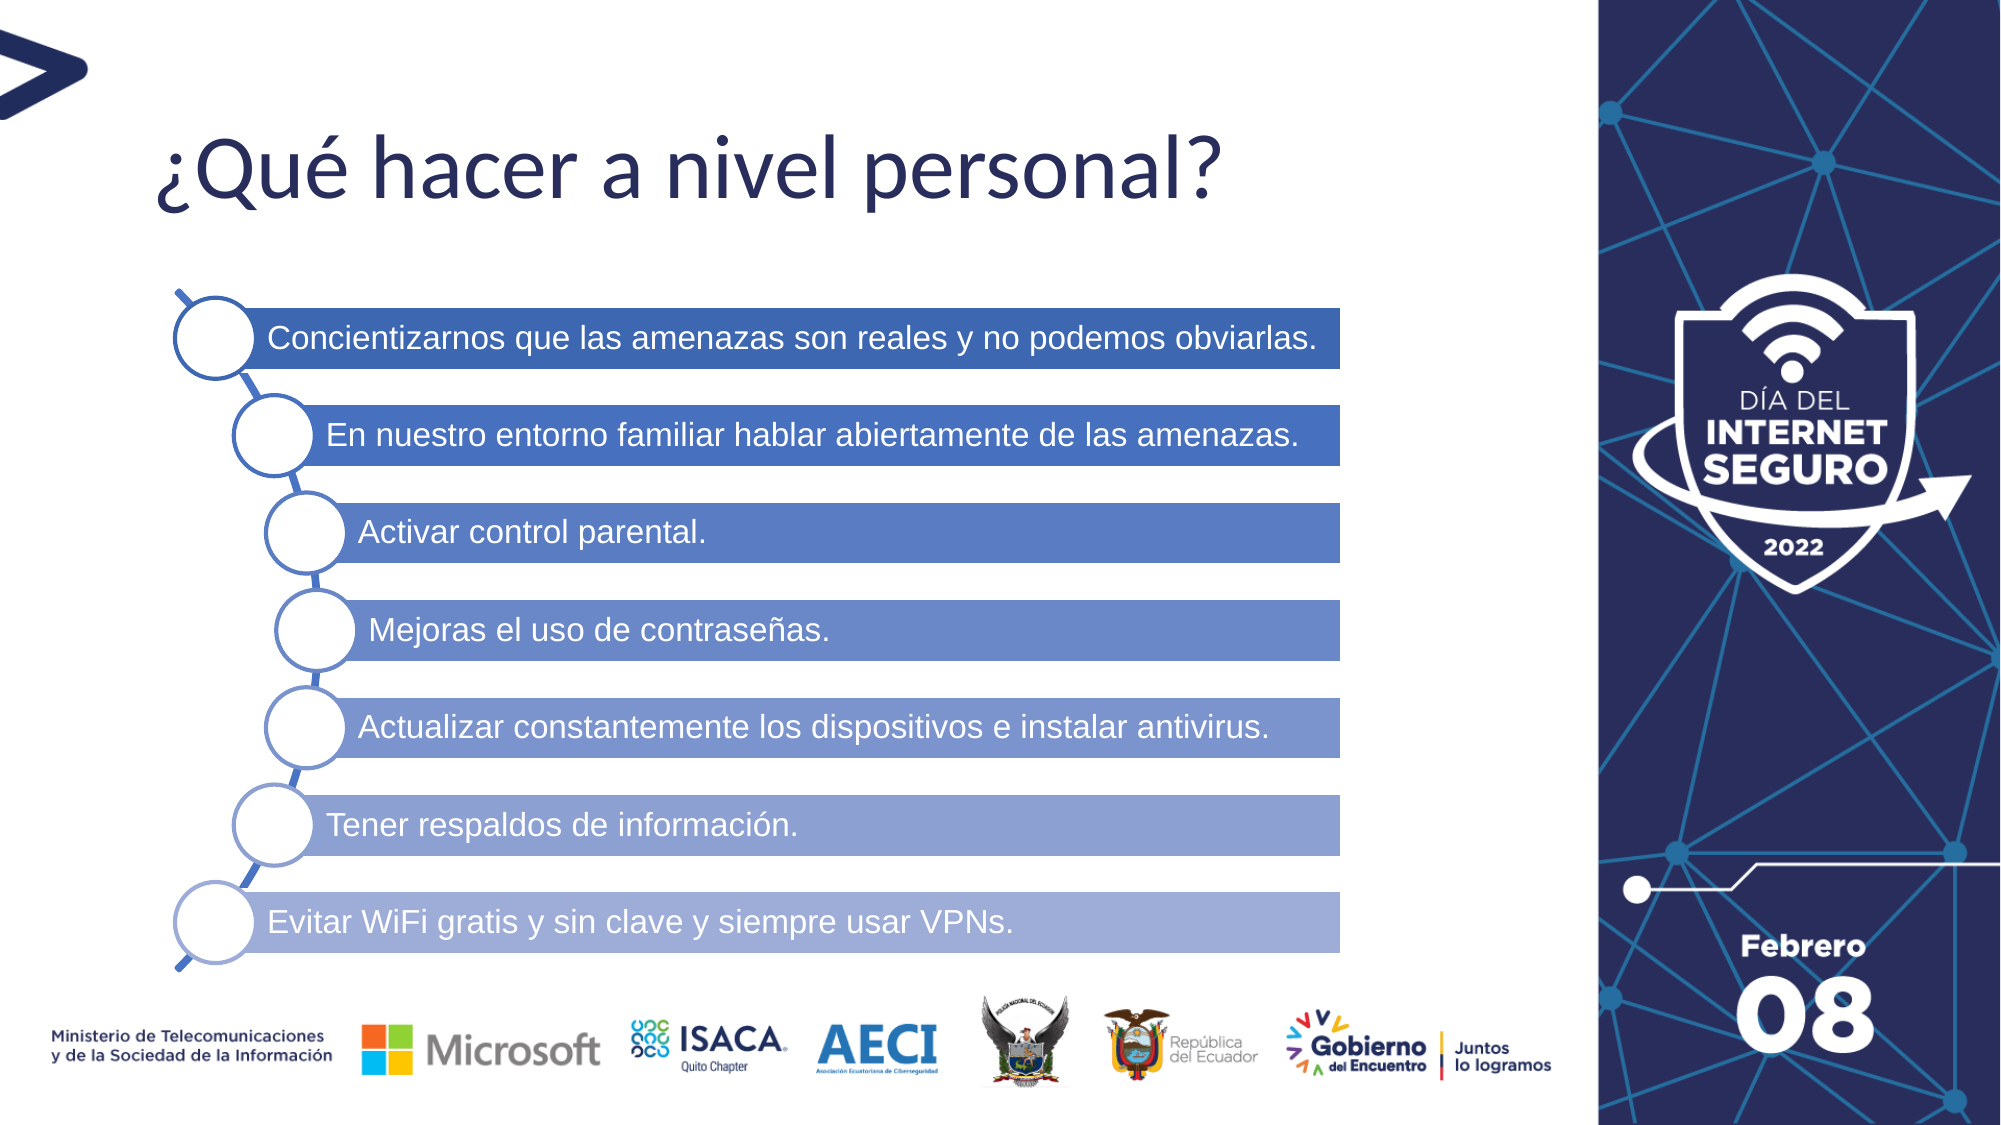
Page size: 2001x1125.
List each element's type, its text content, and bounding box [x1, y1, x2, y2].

title ¿Qué hacer a nivel personal? [137, 59, 1863, 278]
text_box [165, 273, 1352, 988]
picture [0, 0, 2001, 1125]
